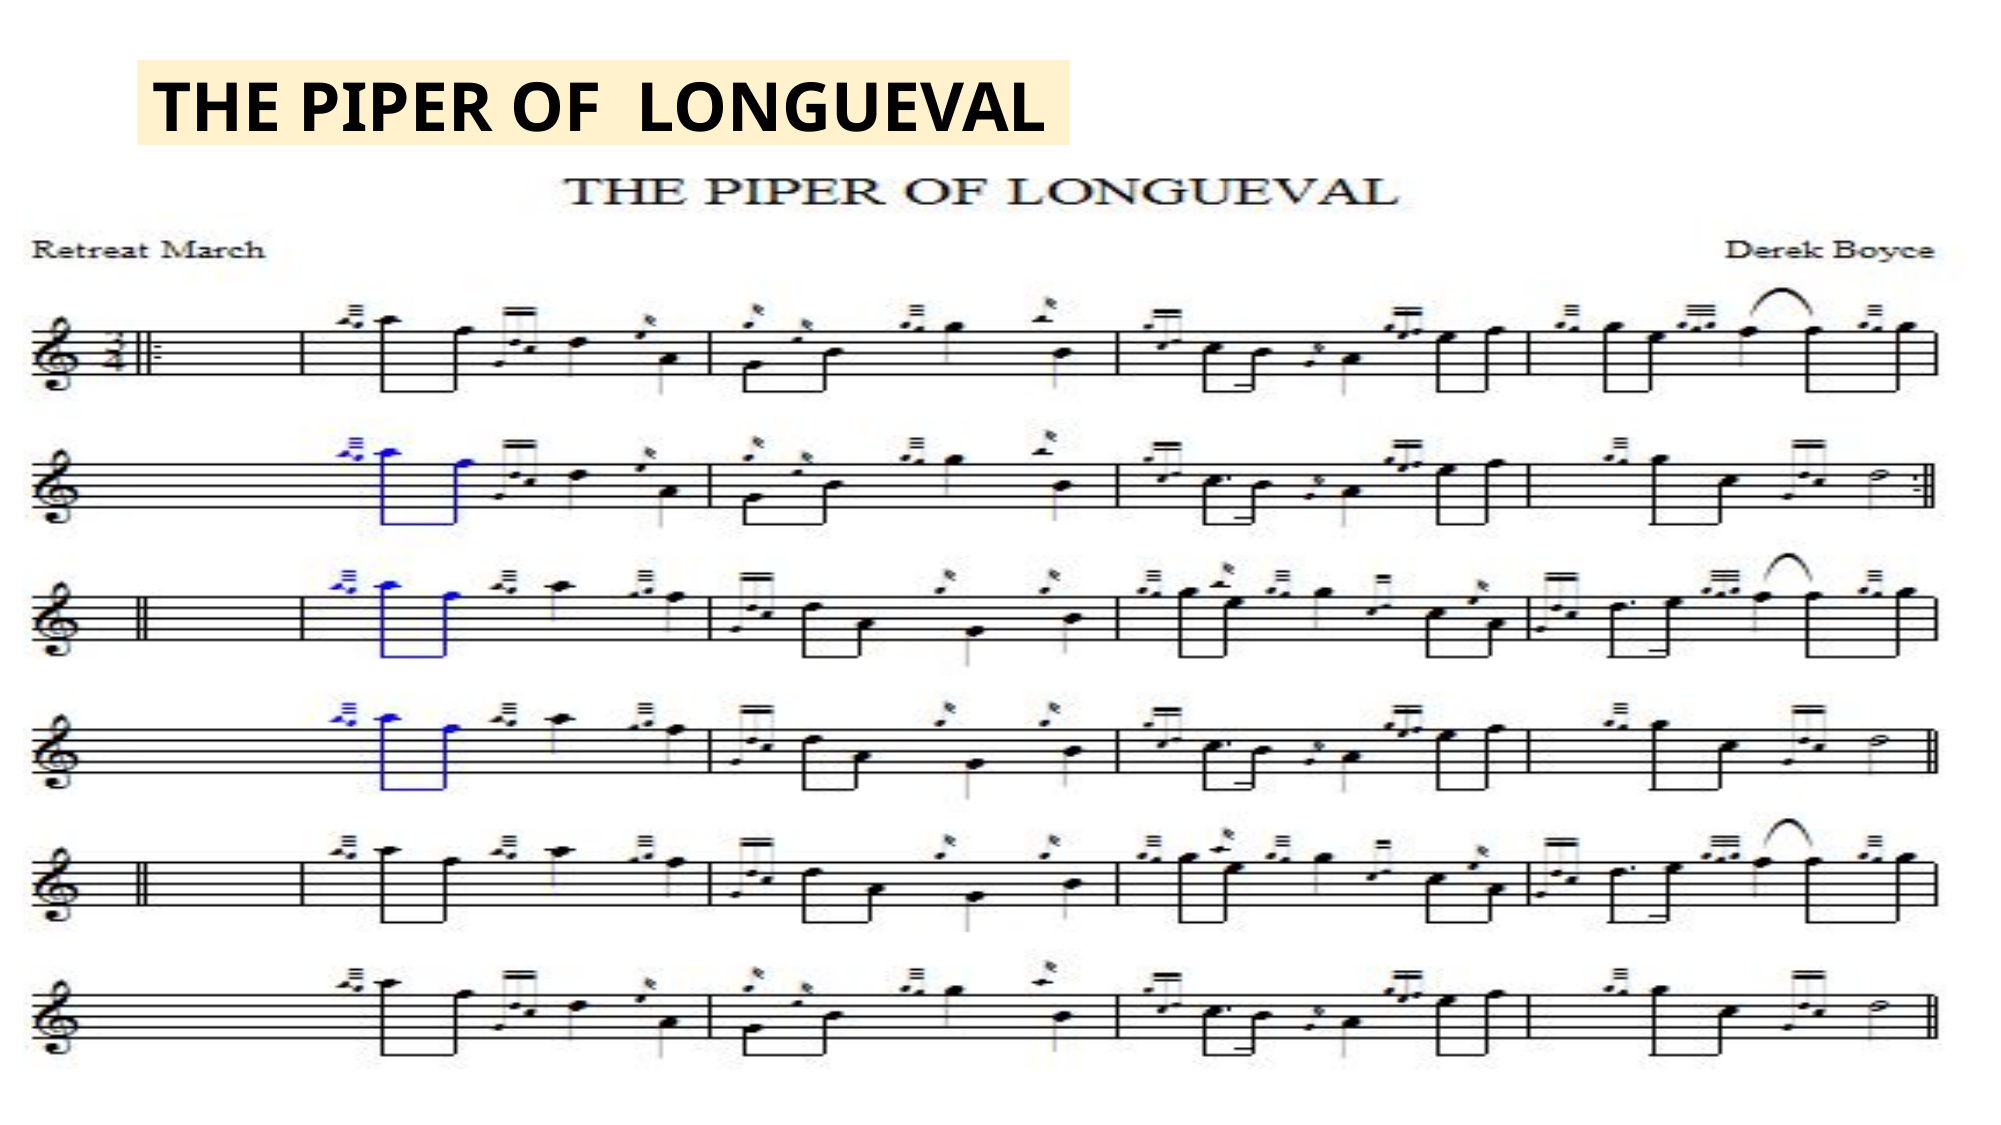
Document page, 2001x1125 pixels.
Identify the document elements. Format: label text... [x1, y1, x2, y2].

title THE PIPER OF LONGUEVAL [137, 59, 1070, 145]
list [23, 145, 1967, 1106]
